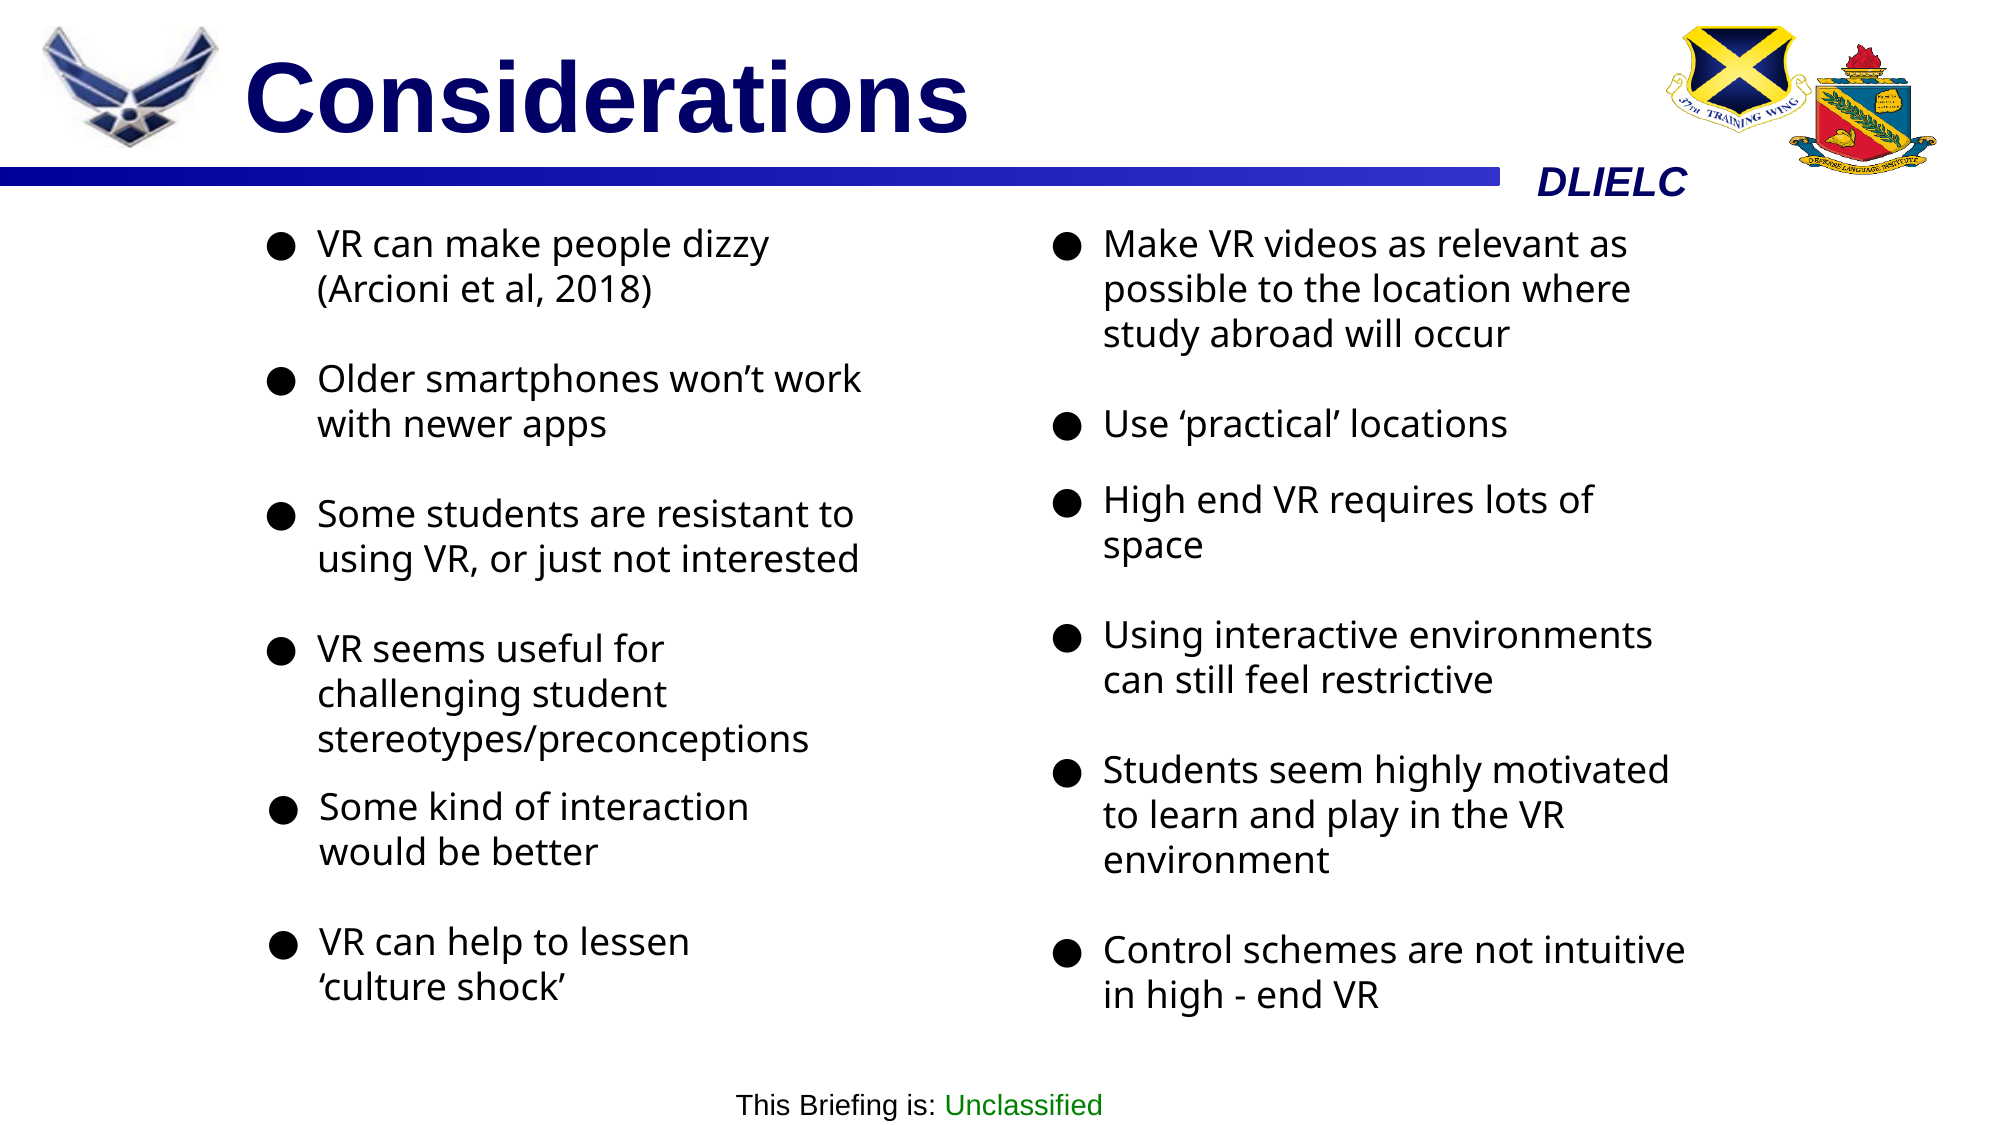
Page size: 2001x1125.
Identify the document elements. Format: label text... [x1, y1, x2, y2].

text_box Make VR videos as relevant as possible to the location where study abroad will occur Use ‘practical’ locations [1012, 204, 1701, 409]
text_box Some kind of interaction would be better VR can help to lessen ‘culture shock’ [229, 768, 843, 1011]
text_box VR can make people dizzy (Arcioni et al, 2018) Older smartphones won’t work with newer apps Some students are resistant to using VR, or just not interested VR seems useful for challenging student stereotypes/preconceptions [227, 204, 878, 850]
text_box High end VR requires lots of space Using interactive environments can still feel restrictive Students seem highly motivated to learn and play in the VR environment Control schemes are not intuitive in high - end VR [1012, 461, 1715, 850]
title Considerations [229, 17, 2000, 205]
picture [42, 26, 219, 148]
